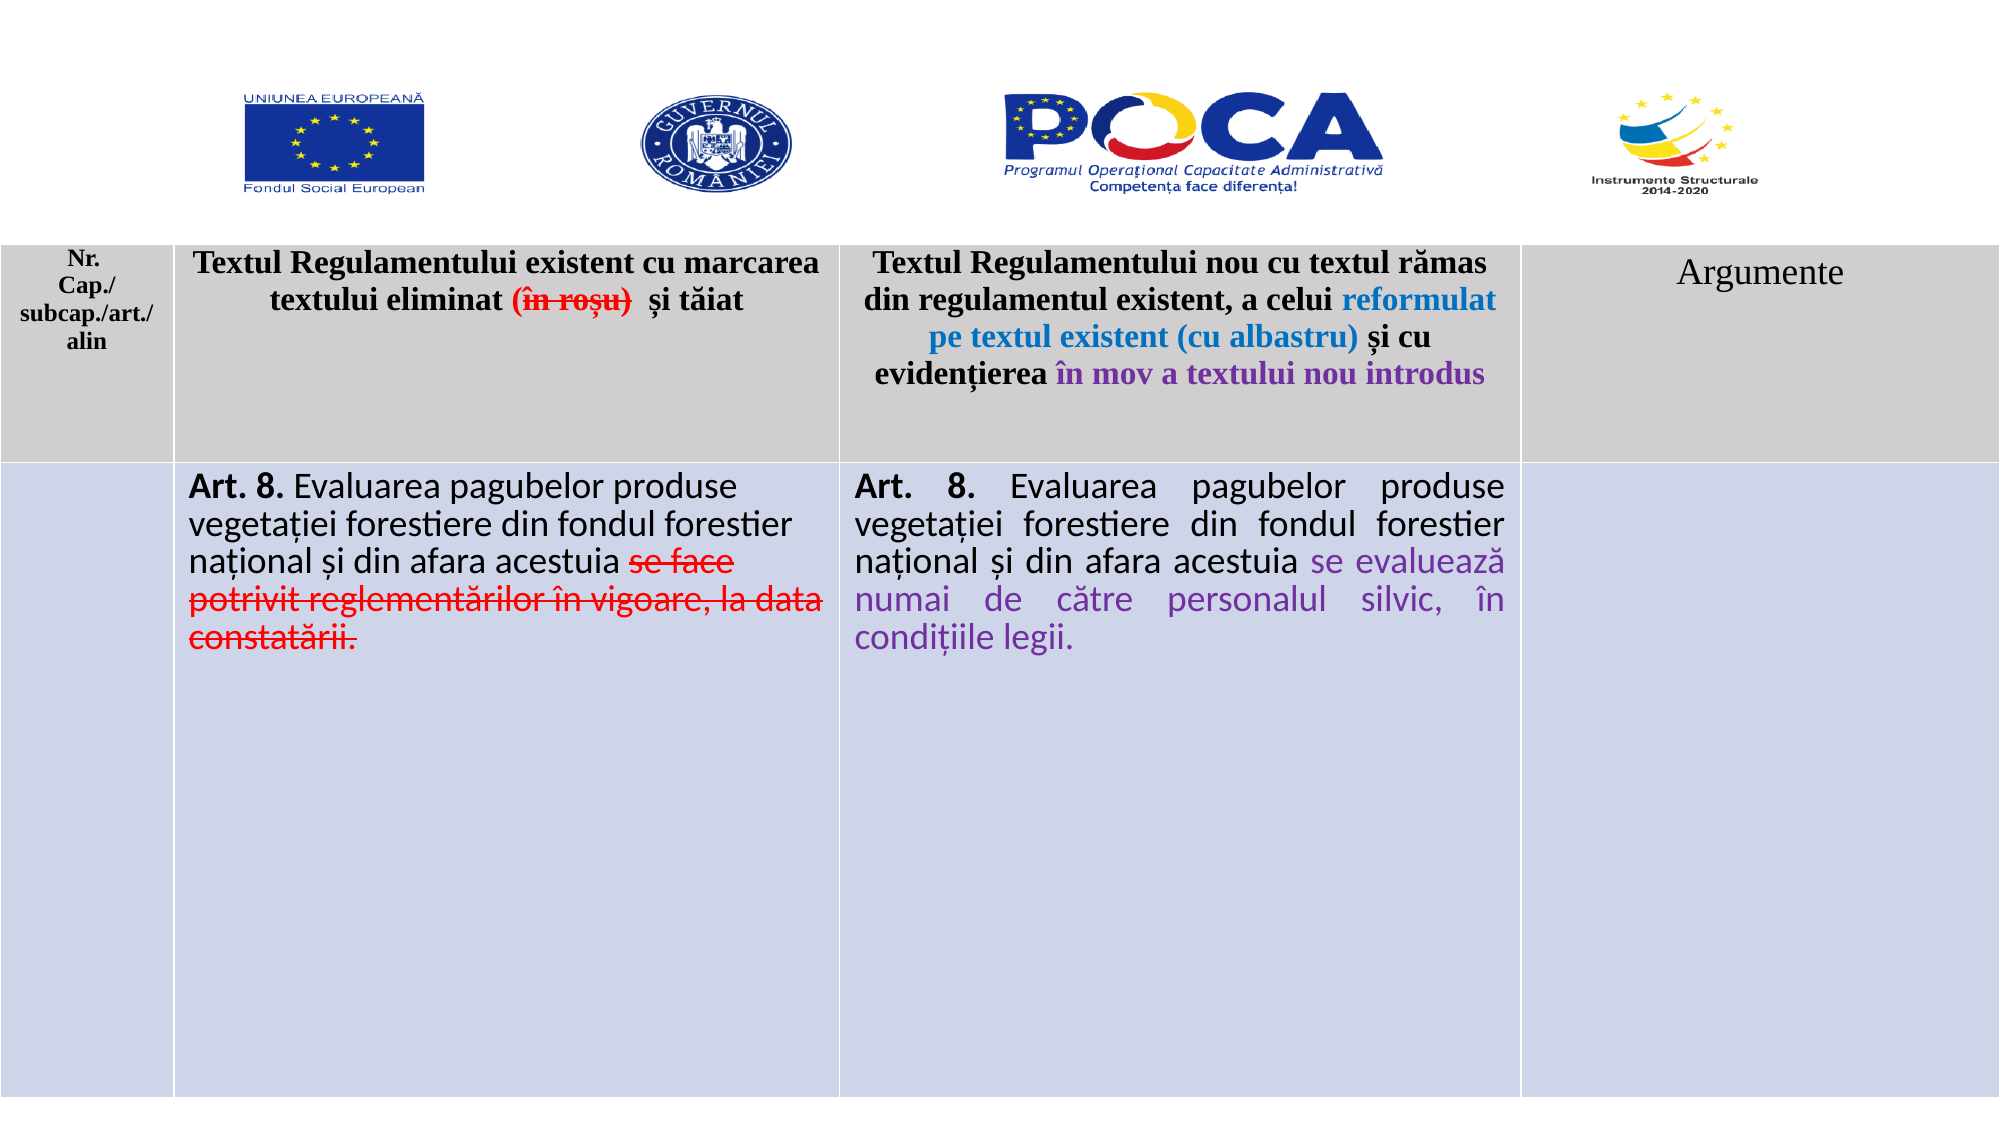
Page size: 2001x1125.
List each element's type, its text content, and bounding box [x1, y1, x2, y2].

table_cell Art. 8. Evaluarea pagubelor produse vegetaţiei forestiere din fondul forestier naţional şi din afara acestuia se evaluează numai de către personalul silvic, în condiţiile legii. [840, 463, 1520, 1097]
table_cell [1522, 463, 1999, 1097]
table_header Textul Regulamentului nou cu textul rămas din regulamentul existent, a celui reformulat pe textul existent (cu albastru) și cu evidențierea în mov a textului nou introdus [840, 245, 1520, 462]
table_cell Art. 8. Evaluarea pagubelor produse vegetaţiei forestiere din fondul forestier naţional şi din afara acestuia se face potrivit reglementărilor în vigoare, la data constatării. [175, 463, 839, 1097]
table_cell [1, 463, 173, 1097]
table_header Argumente [1522, 245, 1999, 462]
table_header Textul Regulamentului existent cu marcarea textului eliminat (în roșu) și tăiat [175, 245, 839, 462]
table_header Nr. Cap./subcap./art./alin [1, 245, 173, 462]
picture [162, 42, 1874, 243]
